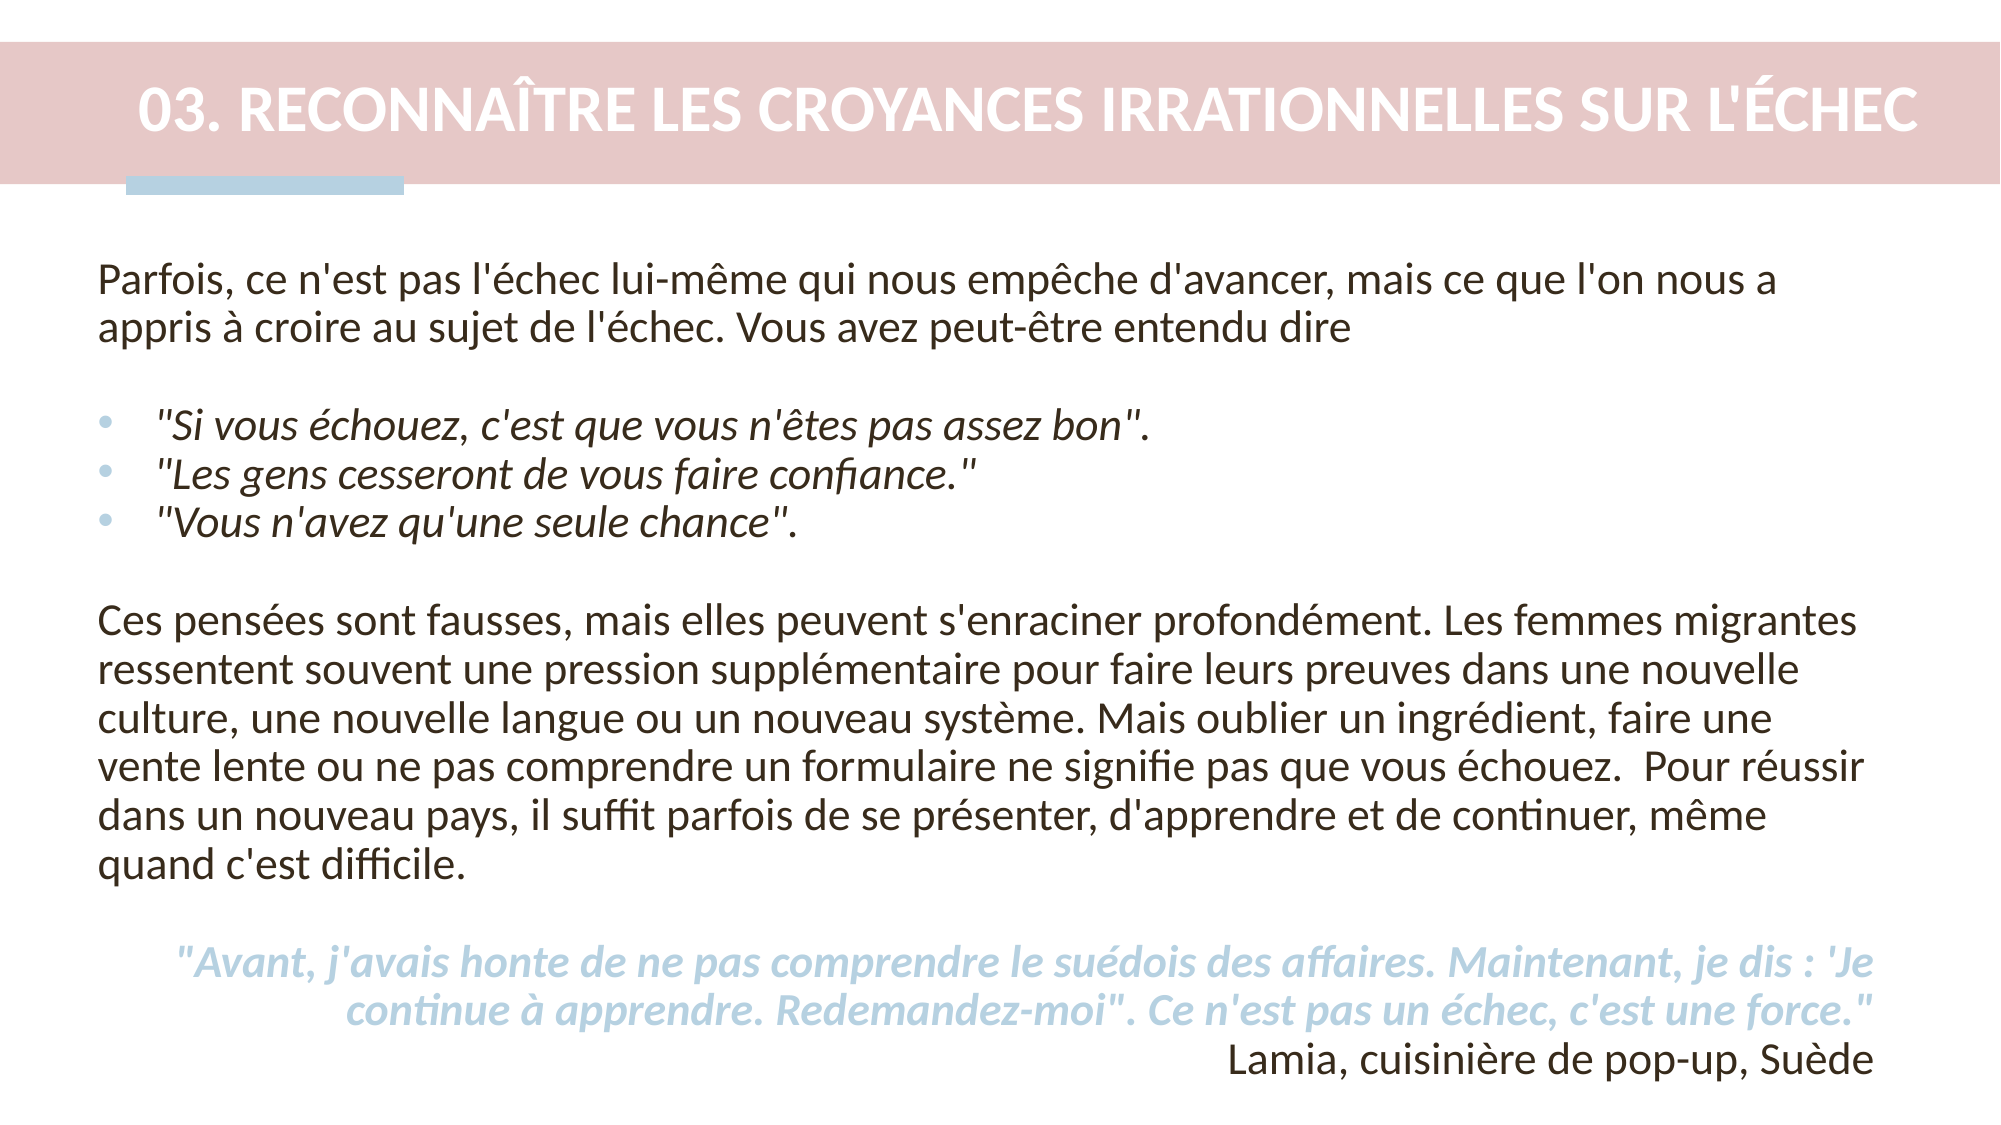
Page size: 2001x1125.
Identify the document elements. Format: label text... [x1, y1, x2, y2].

list Parfois, ce n'est pas l'échec lui-même qui nous empêche d'avancer, mais ce que l'on nous a appris à croire au sujet de l'échec. Vous avez peut-être entendu dire "Si vous échouez, c'est que vous n'êtes pas assez bon". "Les gens cesseront de vous faire confiance." "Vous n'avez qu'une seule chance". Ces pensées sont fausses, mais elles peuvent s'enraciner profondément. Les femmes migrantes ressentent souvent une pression supplémentaire pour faire leurs preuves dans une nouvelle culture, une nouvelle langue ou un nouveau système. Mais oublier un ingrédient, faire une vente lente ou ne pas comprendre un formulaire ne signifie pas que vous échouez. Pour réussir dans un nouveau pays, il suffit parfois de se présenter, d'apprendre et de continuer, même quand c'est difficile. "Avant, j'avais honte de ne pas comprendre le suédois des affaires. Maintenant, je dis : 'Je continue à apprendre. Redemandez-moi". Ce n'est pas un échec, c'est une force." Lamia, cuisinière de pop-up, Suède [82, 246, 1890, 934]
list 03. RECONNAÎTRE LES CROYANCES IRRATIONNELLES SUR L'ÉCHEC [123, 51, 2000, 170]
